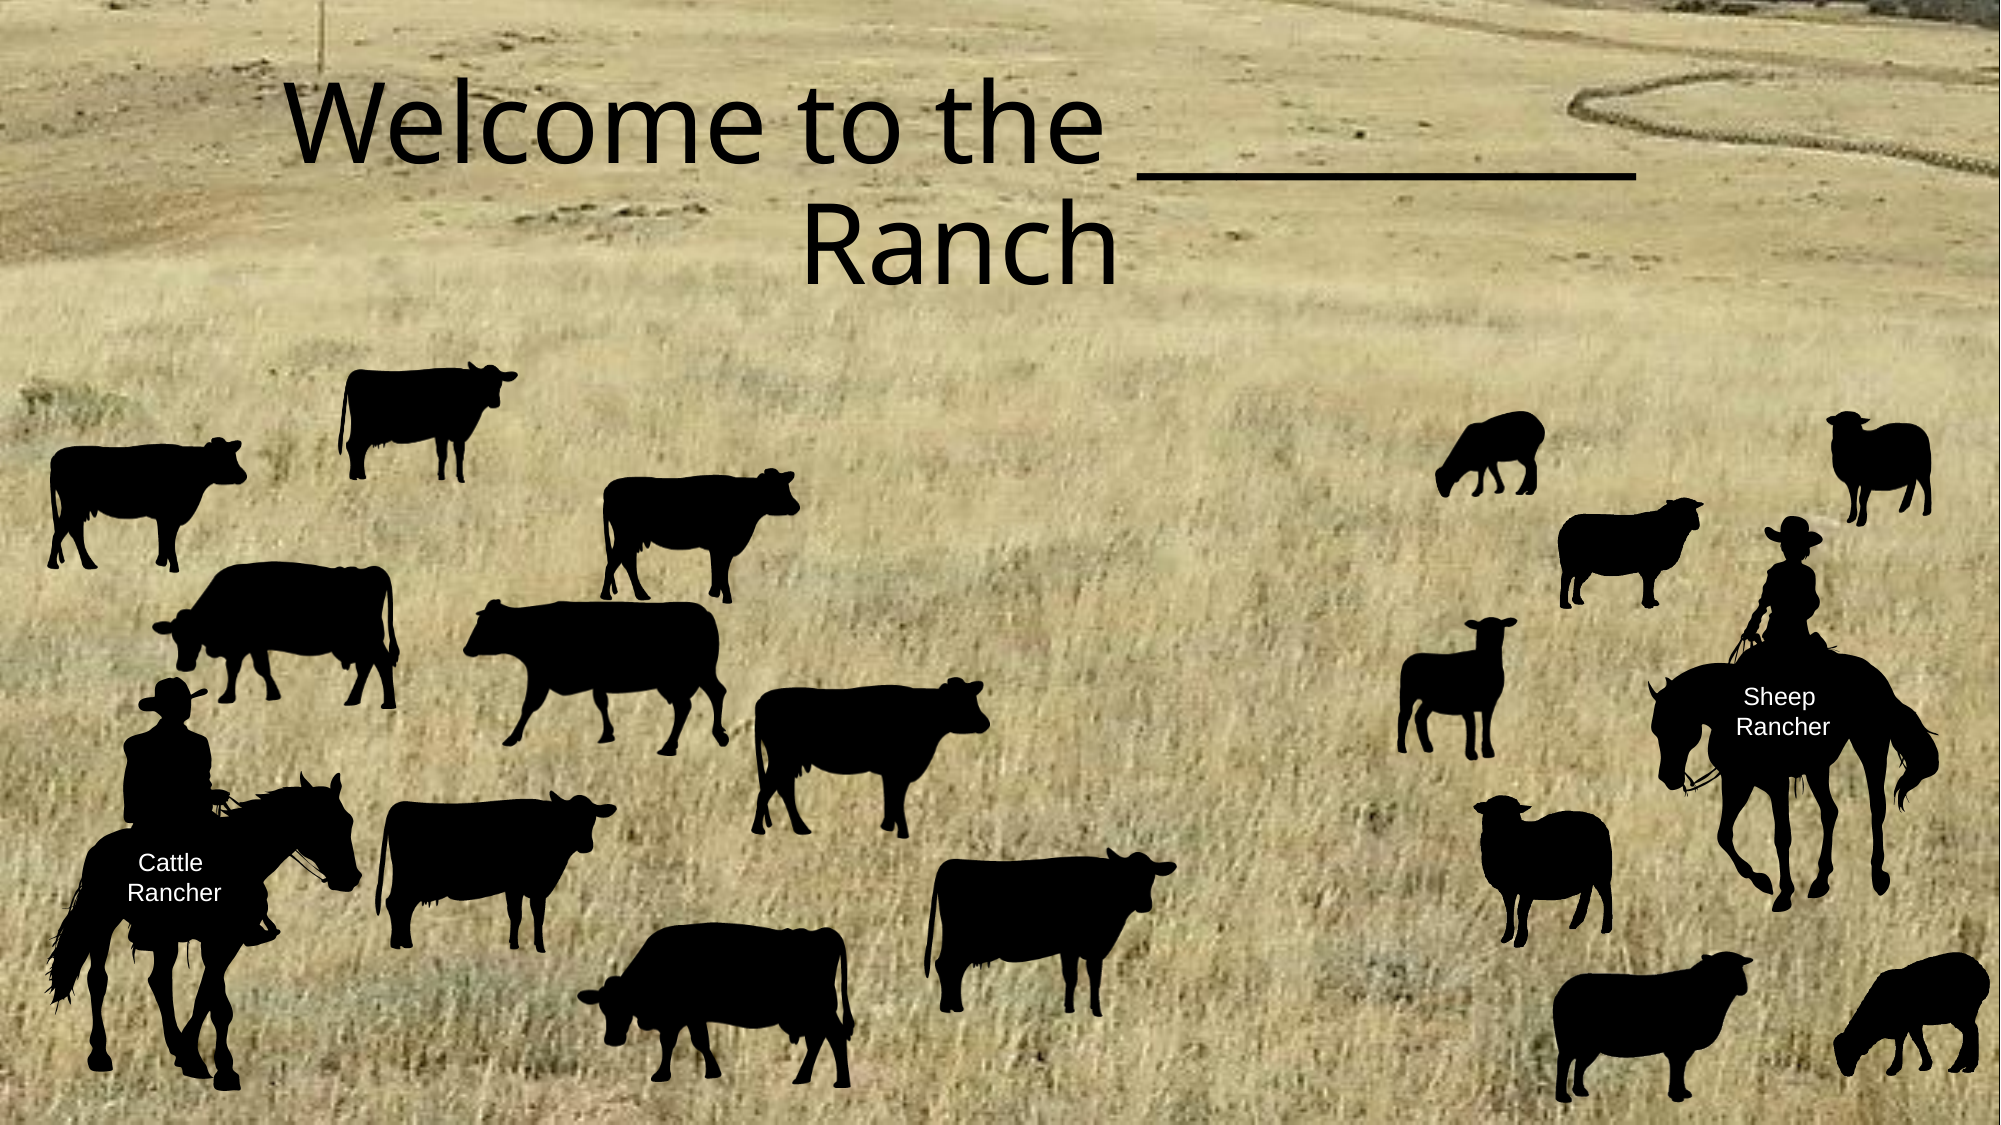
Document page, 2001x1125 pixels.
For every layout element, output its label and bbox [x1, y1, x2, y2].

text_box [44, 677, 362, 1091]
picture [0, 0, 1999, 1125]
text_box [1648, 516, 1939, 912]
